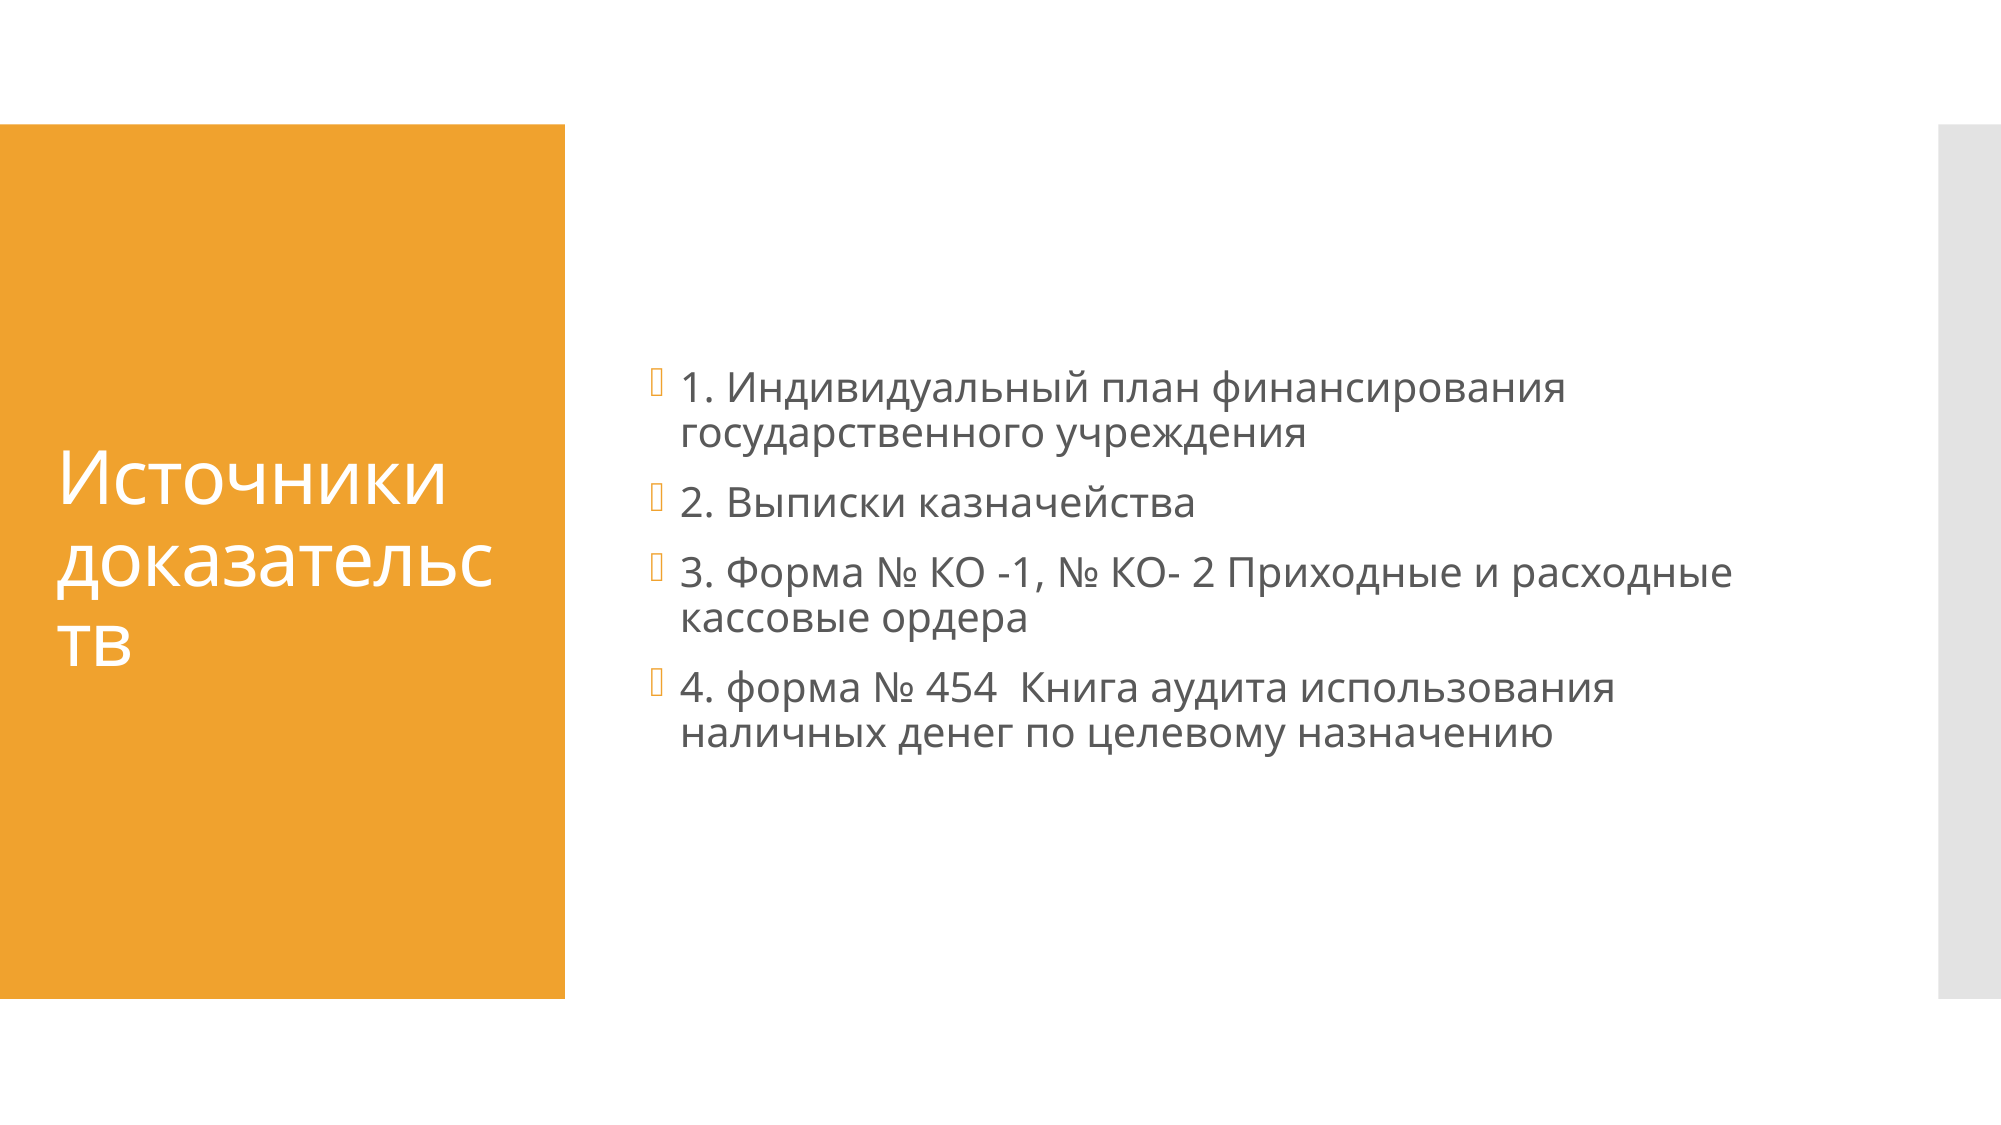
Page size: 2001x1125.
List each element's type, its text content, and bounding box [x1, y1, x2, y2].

title Источники доказательств [41, 184, 525, 940]
list 1. Индивидуальный план финансирования государственного учреждения 2. Выписки казначейства 3. Форма № КО -1, № КО- 2 Приходные и расходные кассовые ордера 4. форма № 454 Книга аудита использования наличных денег по целевому назначению [634, 141, 1835, 982]
